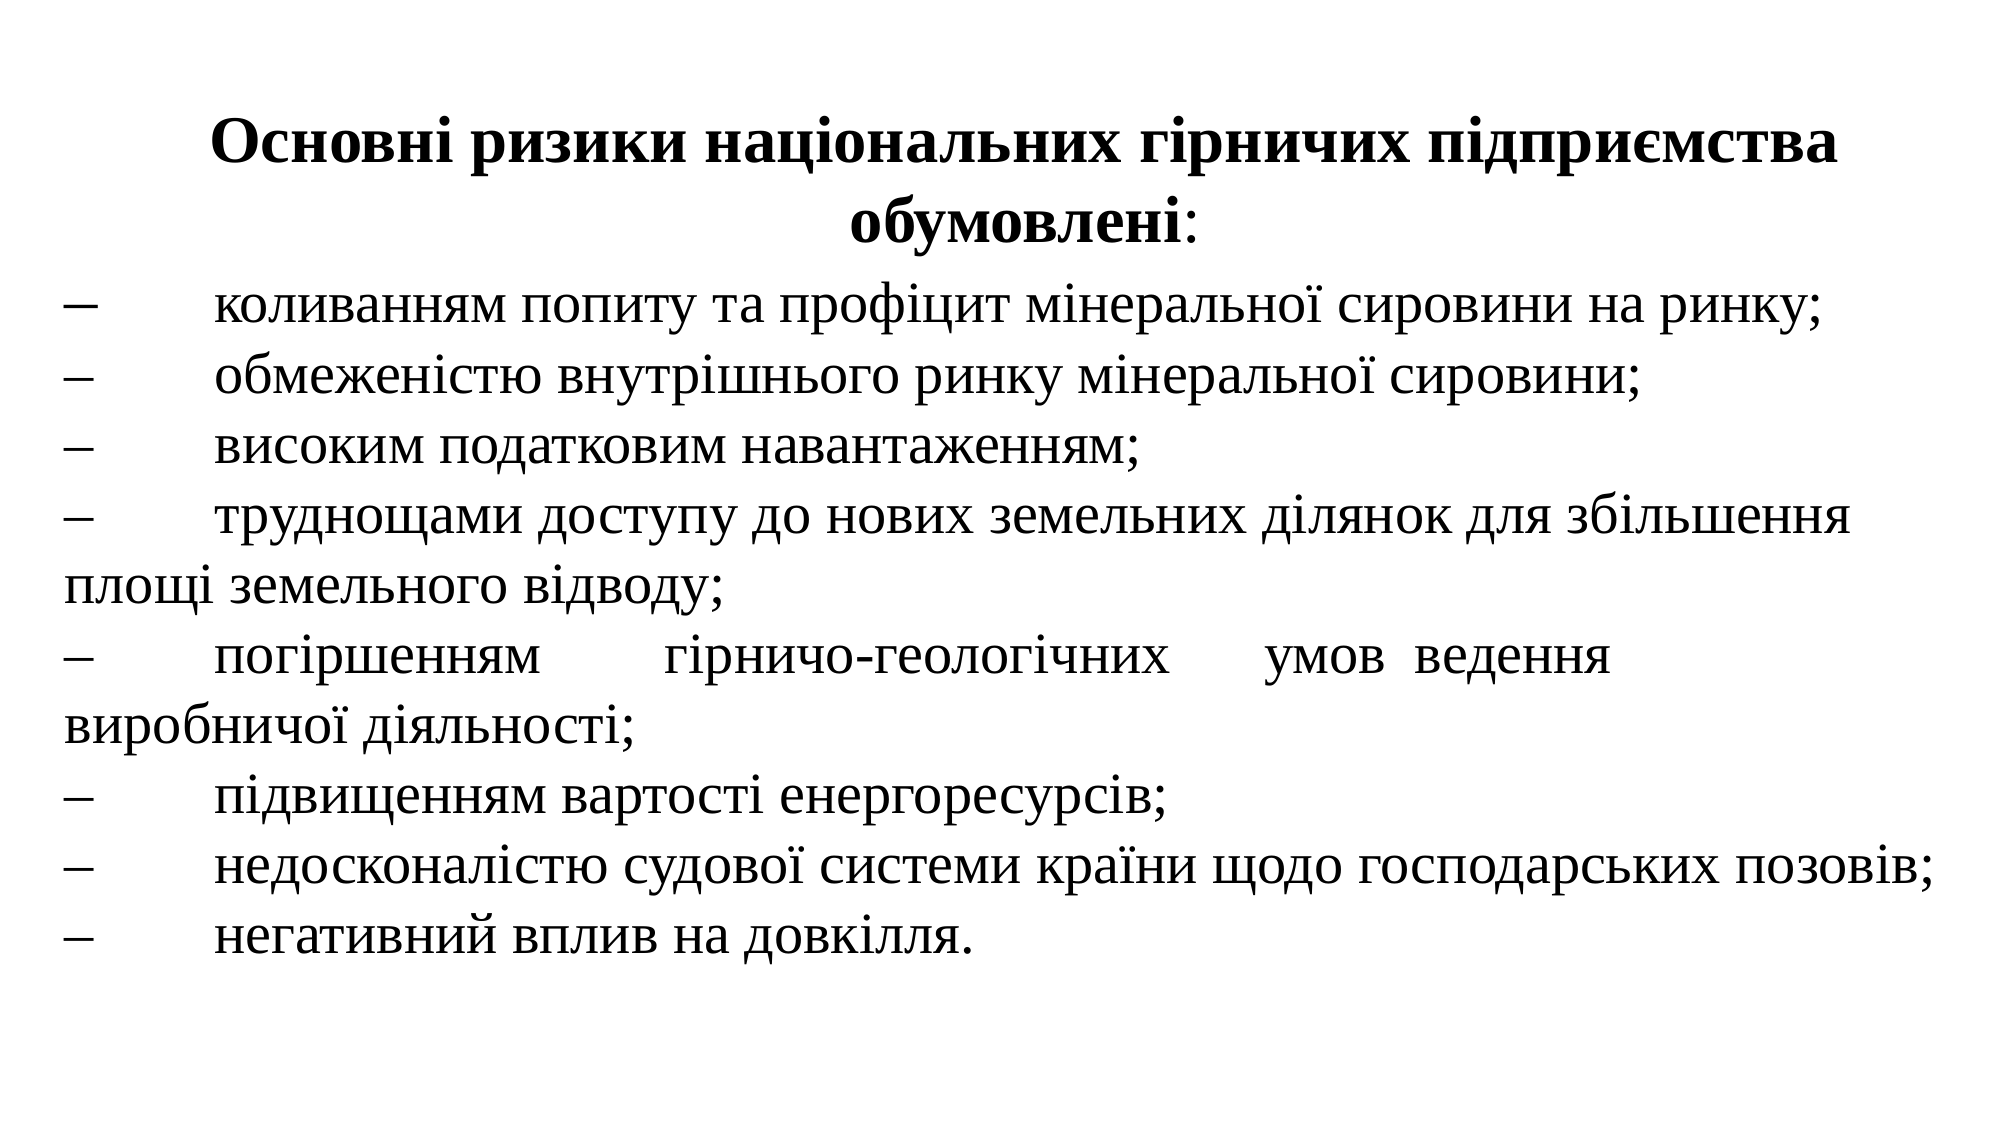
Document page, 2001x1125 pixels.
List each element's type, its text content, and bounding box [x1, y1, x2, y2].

text_box Основні ризики національних гірничих підприємства обумовлені: – коливанням попиту та профіцит мінеральної сировини на ринку; – обмеженістю внутрішнього ринку мінеральної сировини; – високим податковим навантаженням; – труднощами доступу до нових земельних ділянок для збільшення площі земельного відводу; – погіршенням гірничо-геологічних умов ведення виробничої діяльності; – підвищенням вартості енергоресурсів; – недосконалістю судової системи країни щодо господарських позовів; – негативний вплив на довкілля. [49, 88, 2000, 973]
